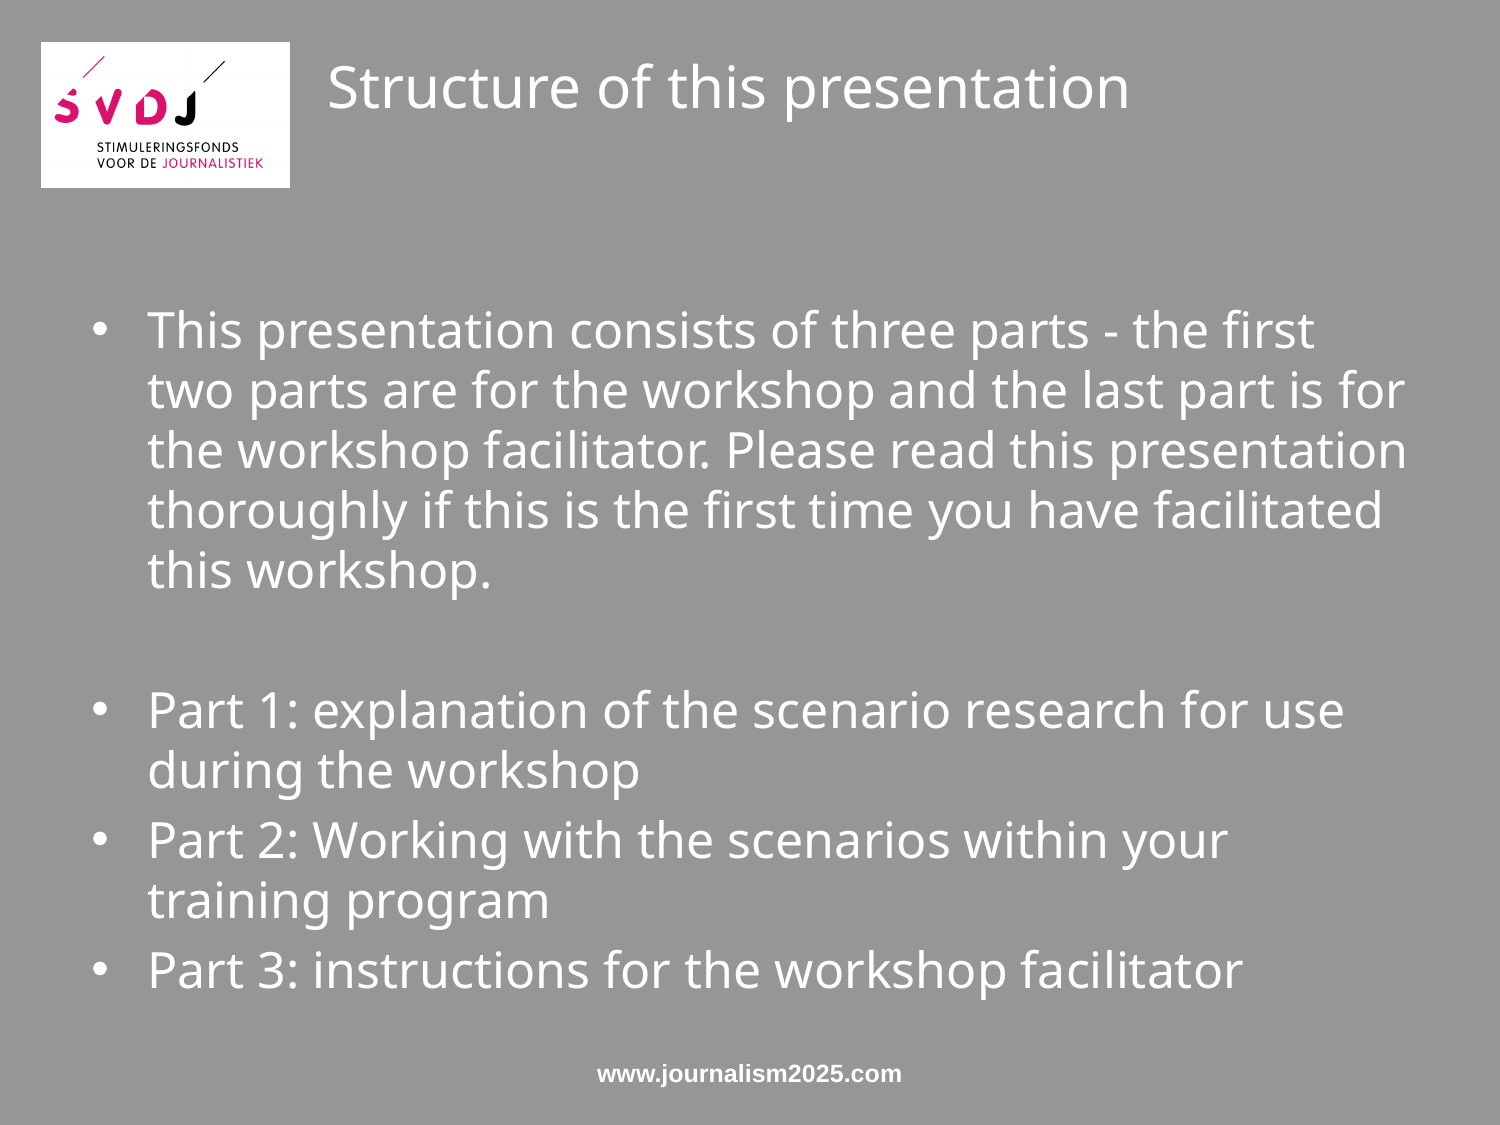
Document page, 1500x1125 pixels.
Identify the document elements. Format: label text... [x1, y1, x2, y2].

footer www.journalism2025.com [512, 1042, 988, 1103]
list This presentation consists of three parts - the first two parts are for the workshop and the last part is for the workshop facilitator. Please read this presentation thoroughly if this is the first time you have facilitated this workshop. Part 1: explanation of the scenario research for use during the workshop Part 2: Working with the scenarios within your training program Part 3: instructions for the workshop facilitator [76, 290, 1427, 982]
title Structure of this presentation [312, 42, 1425, 256]
picture [41, 42, 290, 188]
